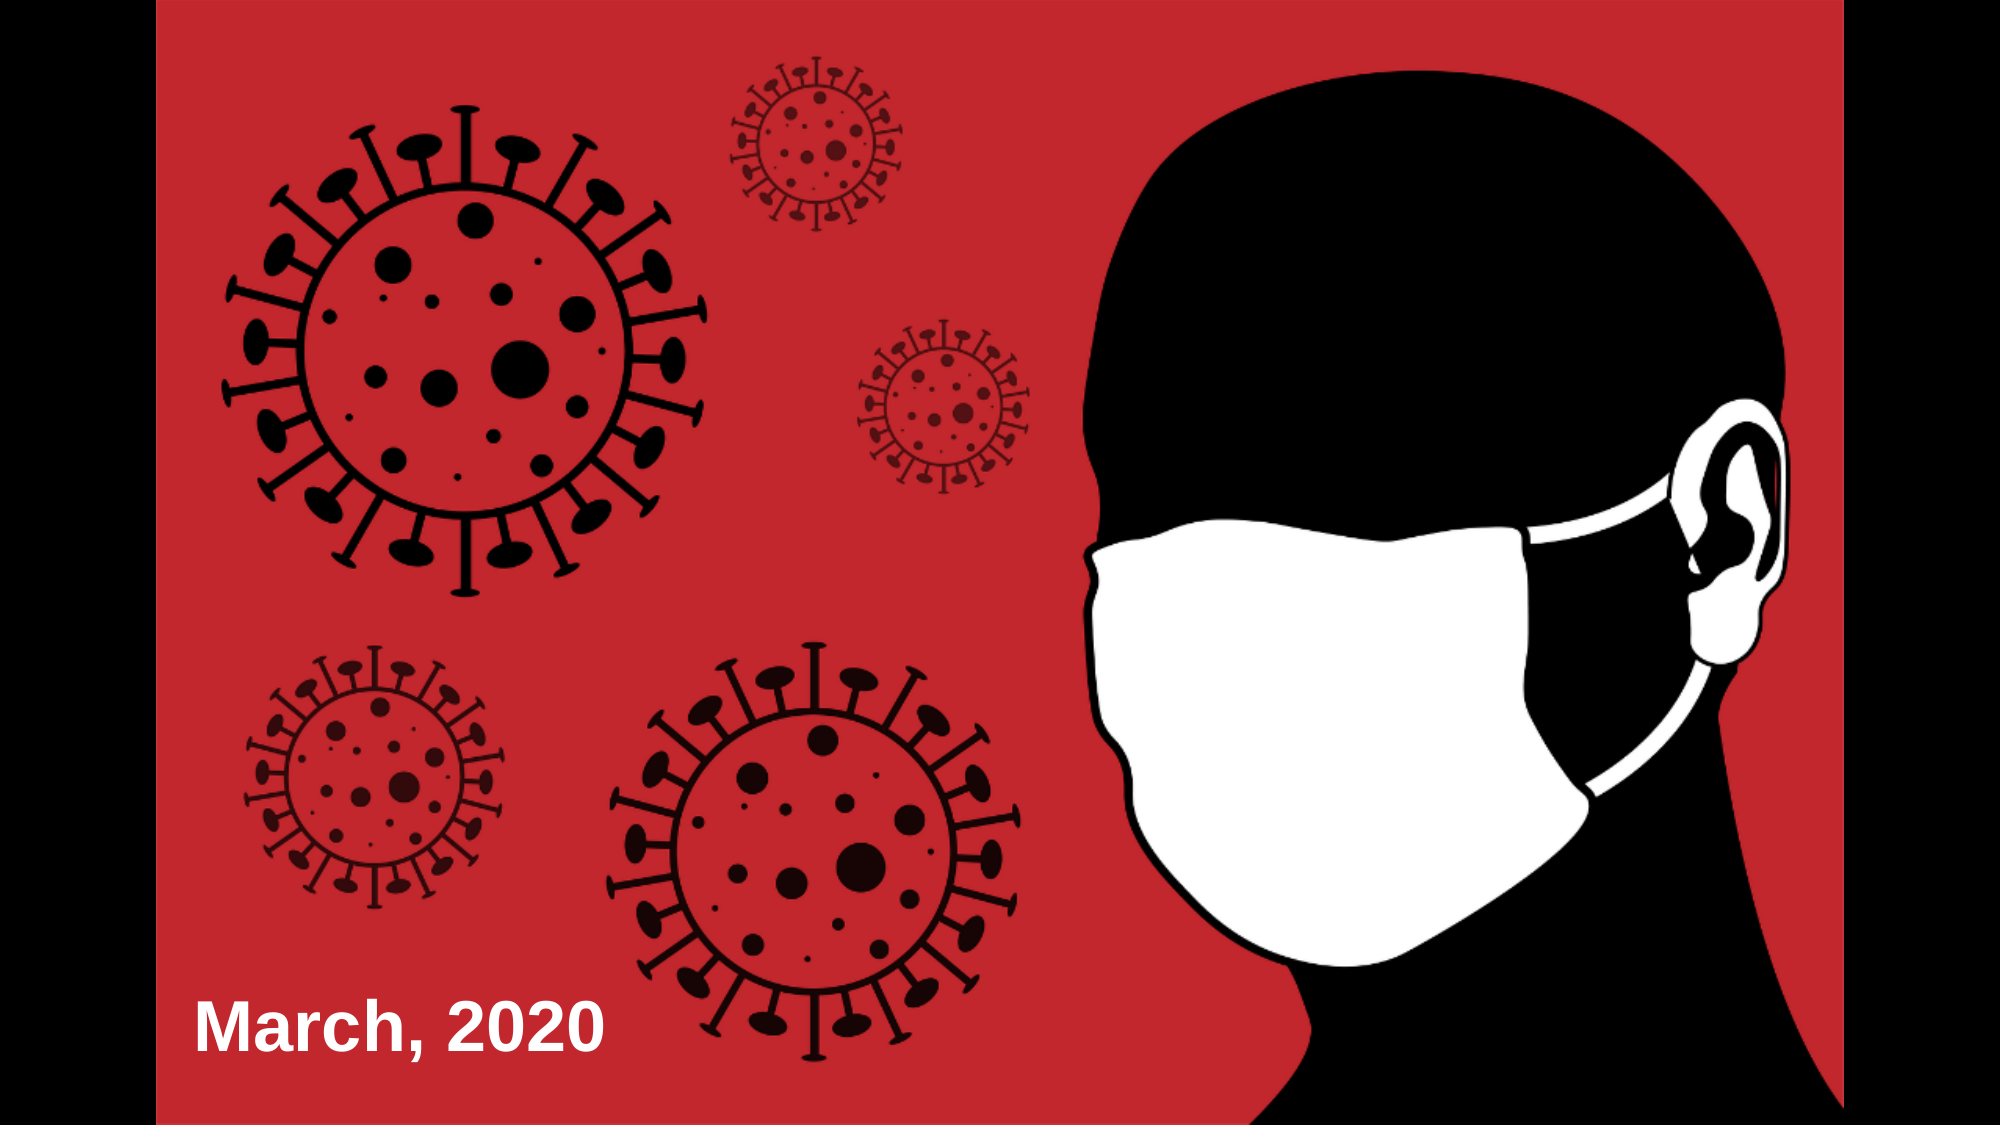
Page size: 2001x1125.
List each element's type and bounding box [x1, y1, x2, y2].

picture [155, 0, 1844, 1125]
